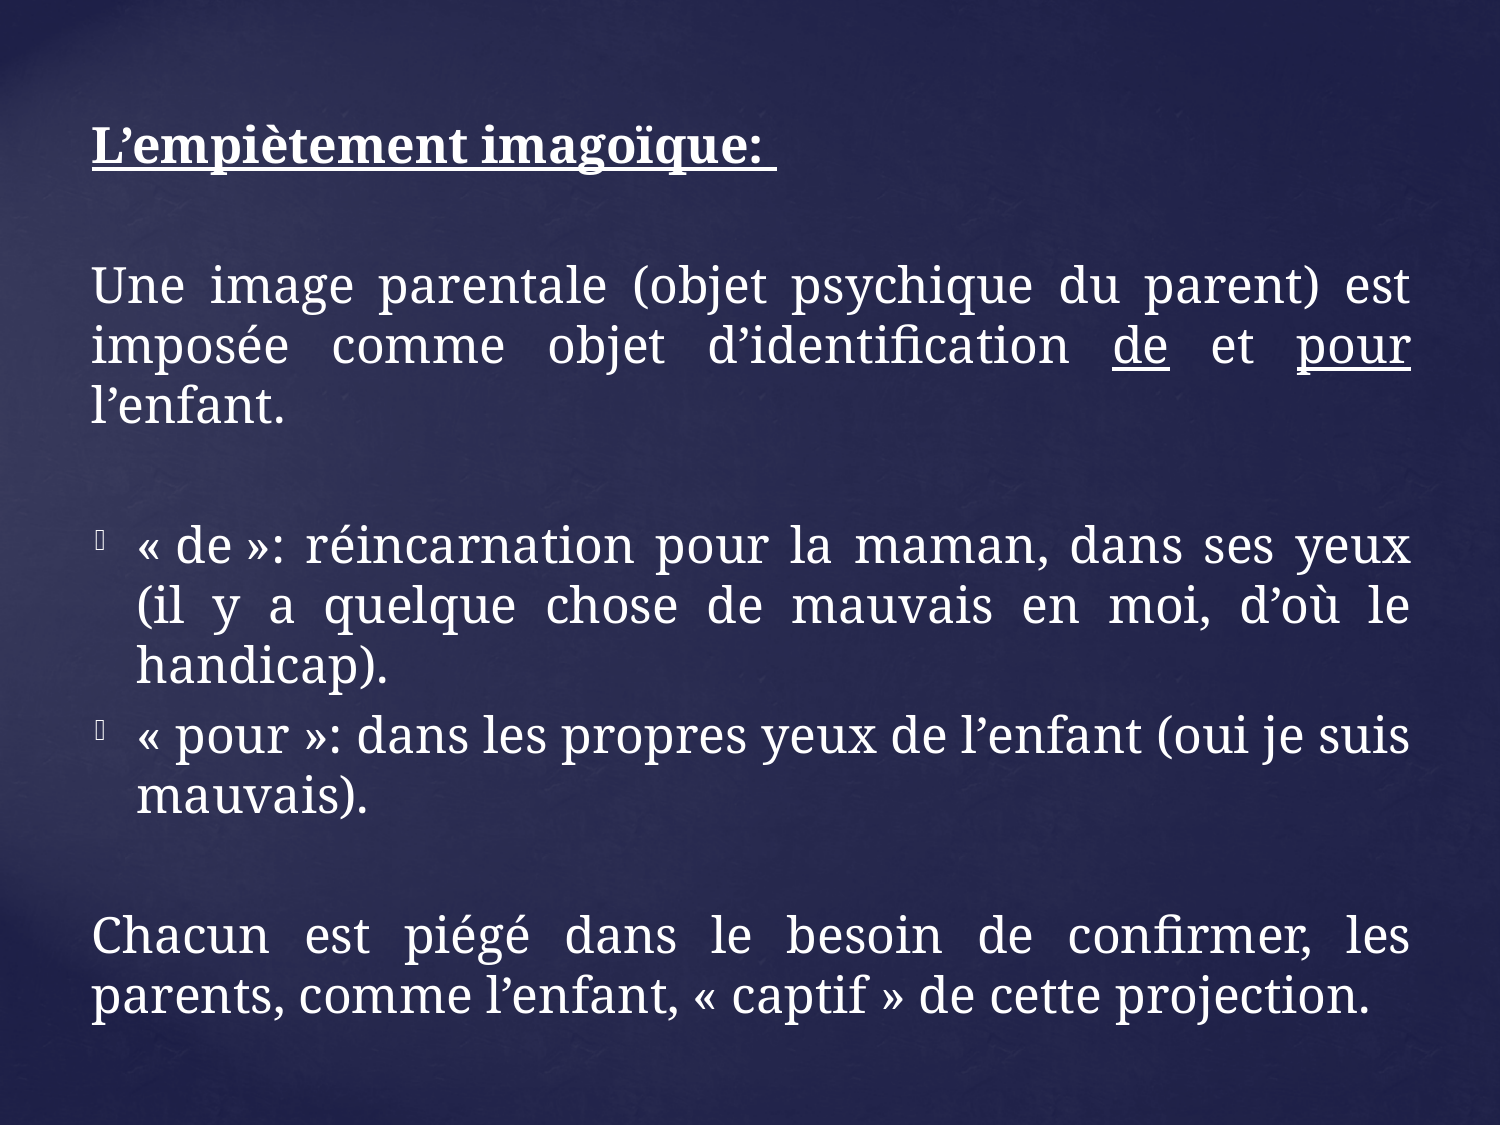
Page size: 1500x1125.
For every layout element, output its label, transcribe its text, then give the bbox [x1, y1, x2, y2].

list L’empiètement imagoïque: Une image parentale (objet psychique du parent) est imposée comme objet d’identification de et pour l’enfant. « de »: réincarnation pour la maman, dans ses yeux (il y a quelque chose de mauvais en moi, d’où le handicap). « pour »: dans les propres yeux de l’enfant (oui je suis mauvais). Chacun est piégé dans le besoin de confirmer, les parents, comme l’enfant, « captif » de cette projection. [76, 66, 1427, 1071]
